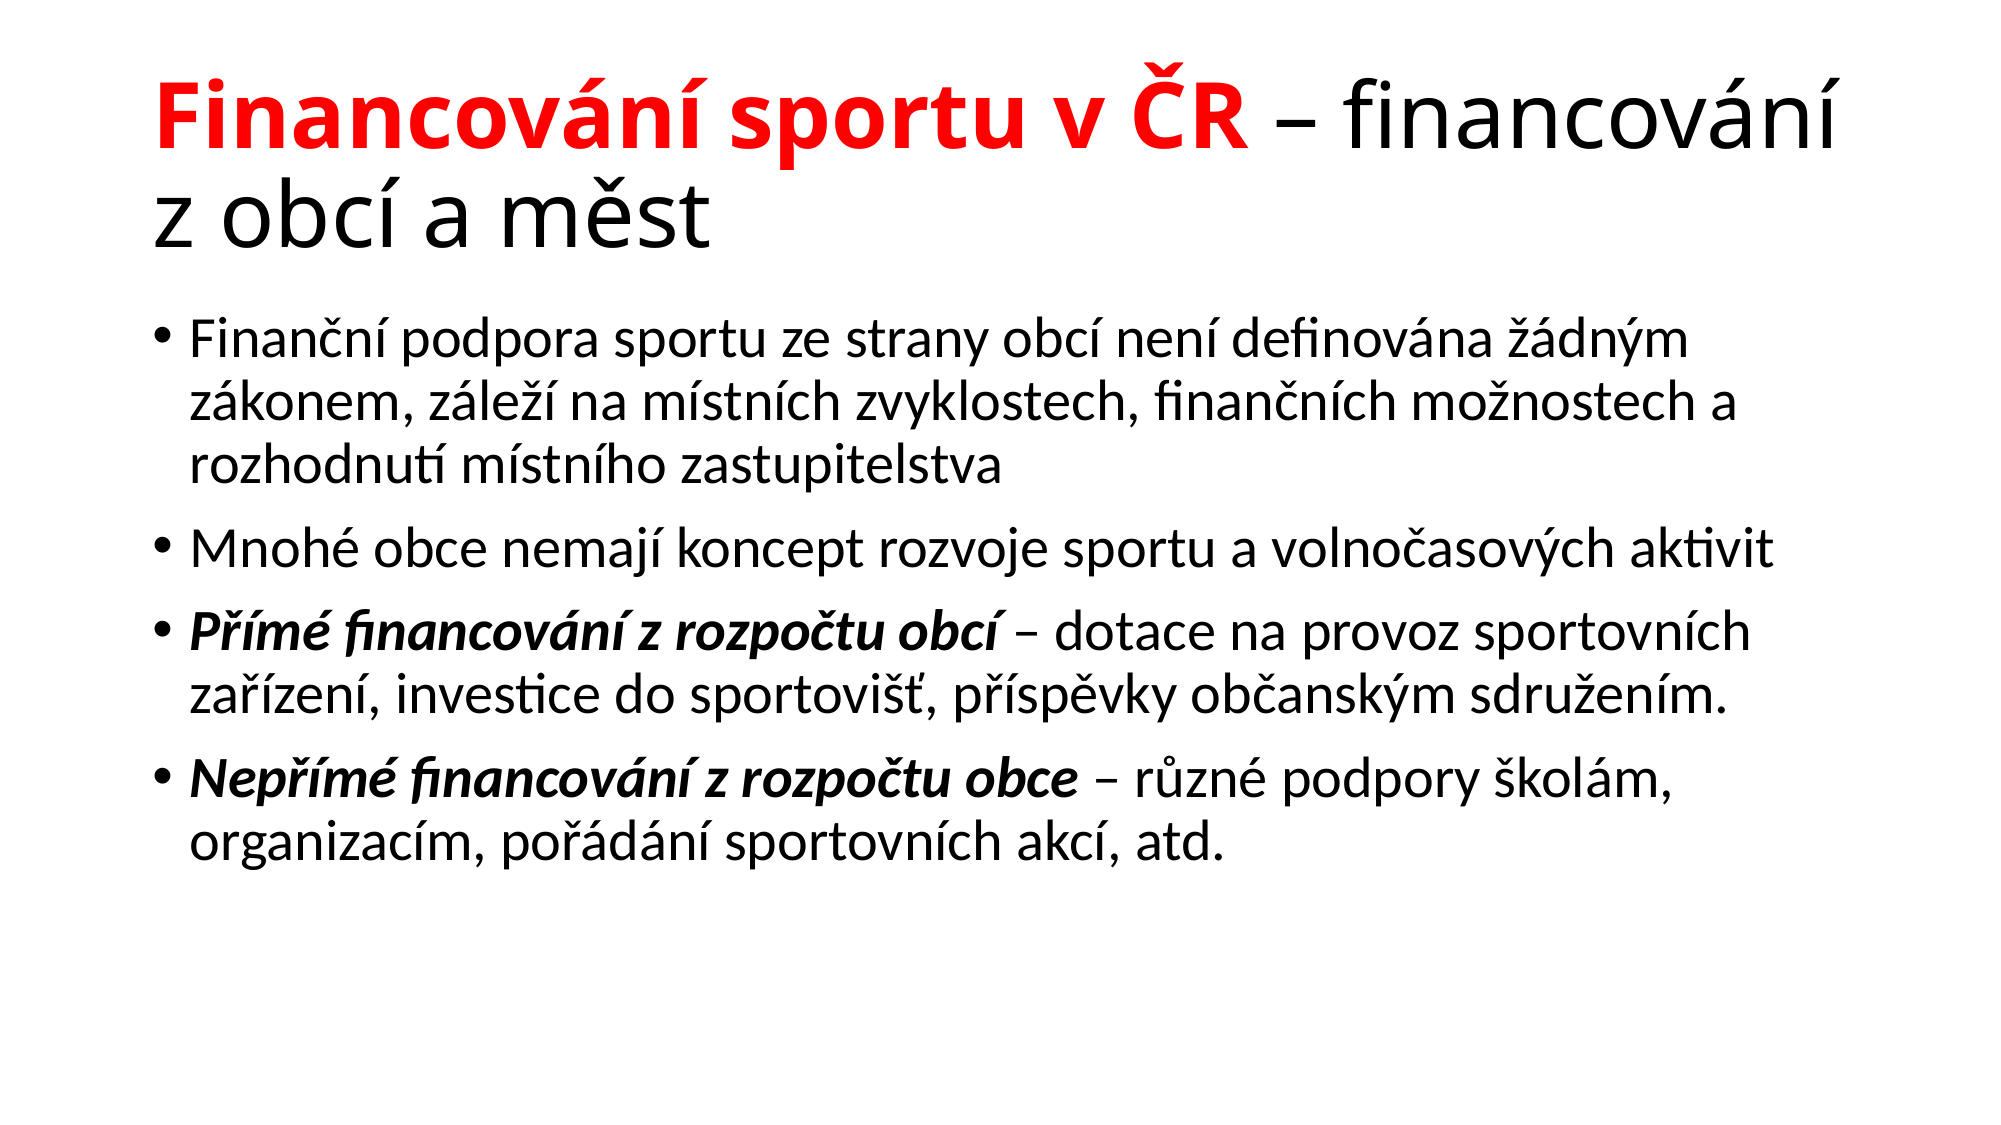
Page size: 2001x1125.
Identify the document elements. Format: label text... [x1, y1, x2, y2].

list Finanční podpora sportu ze strany obcí není definována žádným zákonem, záleží na místních zvyklostech, finančních možnostech a rozhodnutí místního zastupitelstva Mnohé obce nemají koncept rozvoje sportu a volnočasových aktivit Přímé financování z rozpočtu obcí – dotace na provoz sportovních zařízení, investice do sportovišť, příspěvky občanským sdružením. Nepřímé financování z rozpočtu obce – různé podpory školám, organizacím, pořádání sportovních akcí, atd. [137, 299, 1863, 1014]
title Financování sportu v ČR – financování z obcí a měst [137, 59, 1863, 278]
